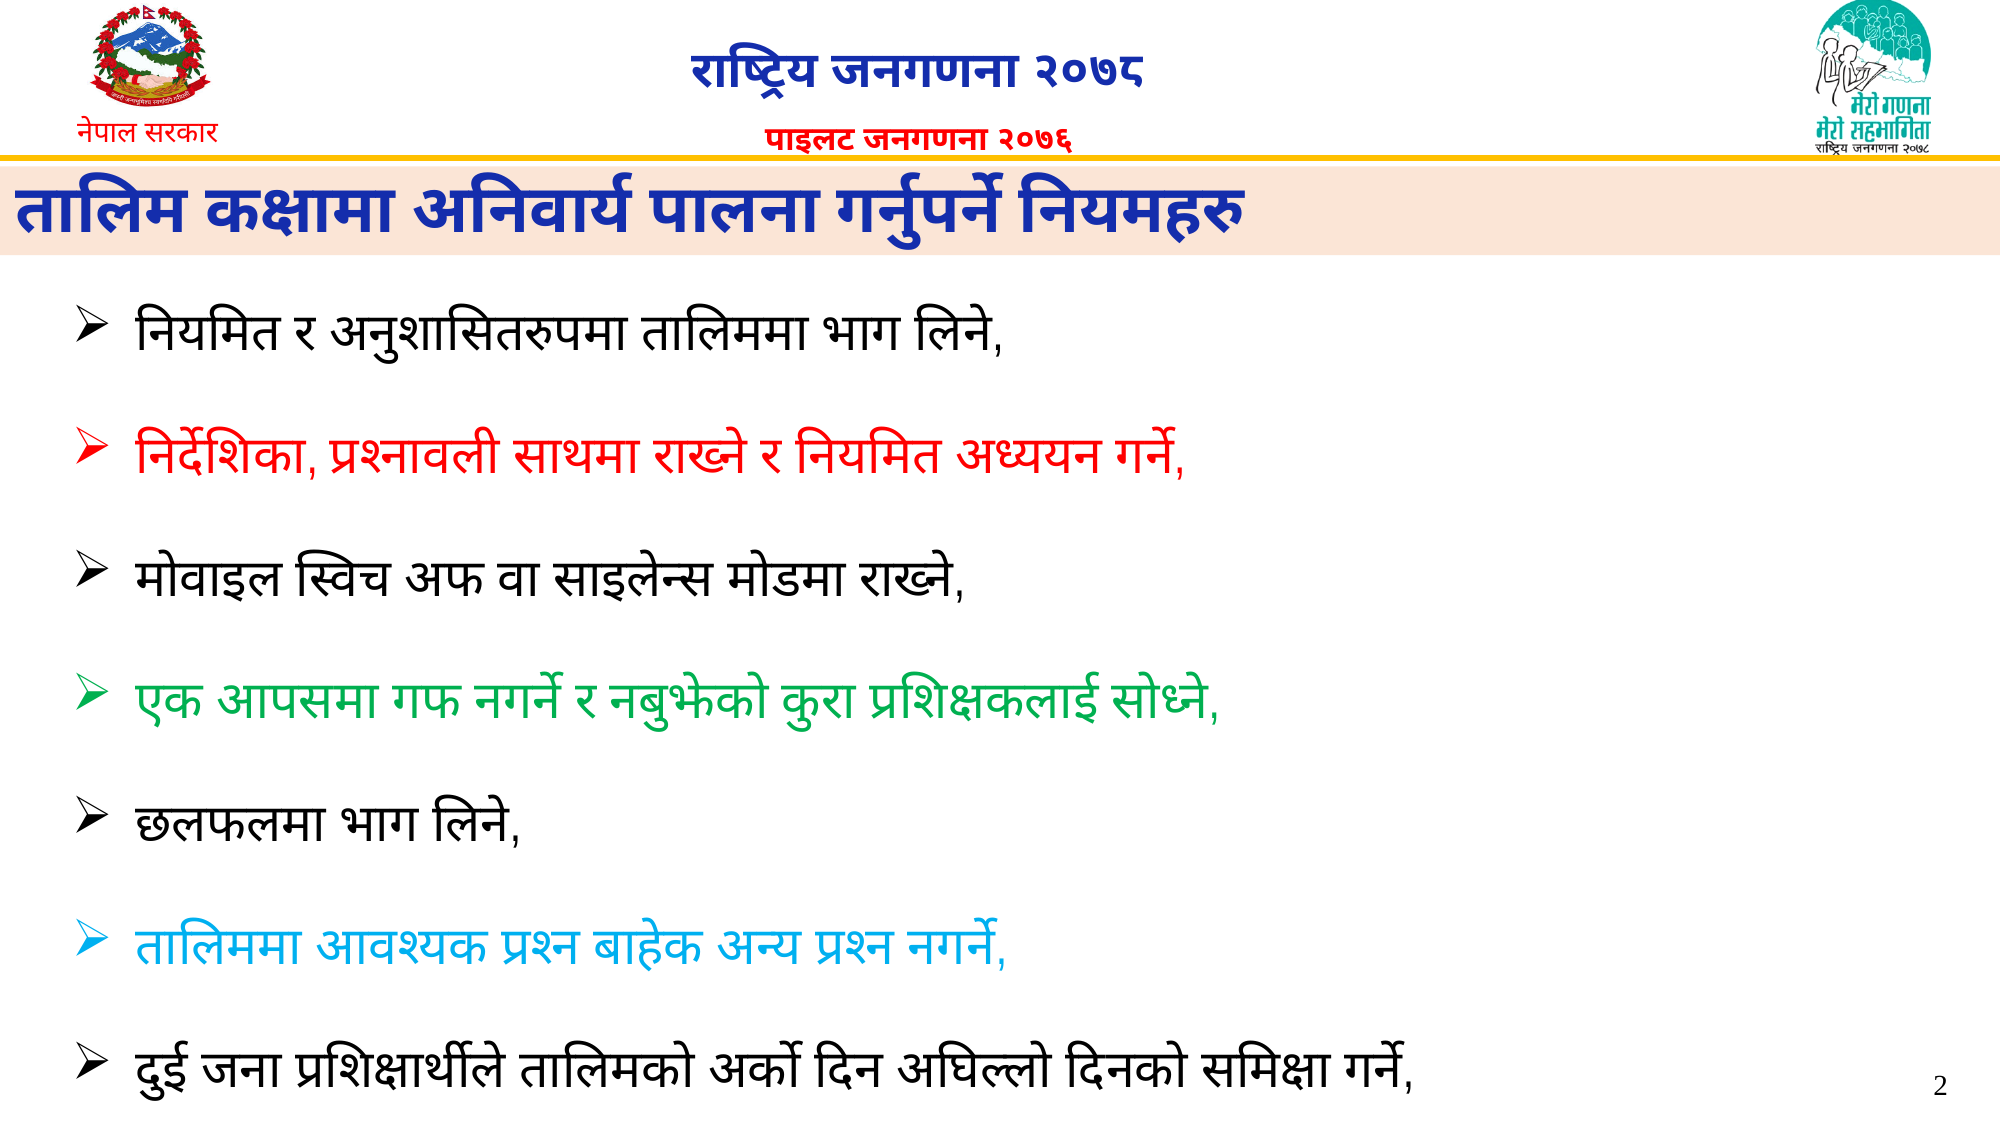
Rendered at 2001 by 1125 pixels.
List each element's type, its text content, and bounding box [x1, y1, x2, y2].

list नियमित र अनुशासितरुपमा तालिममा भाग लिने, निर्देशिका, प्रश्नावली साथमा राख्ने र नियमित अध्ययन गर्ने, मोवाइल स्विच अफ वा साइलेन्स मोडमा राख्ने, एक आपसमा गफ नगर्ने र नबुझेको कुरा प्रशिक्षकलाई सोध्ने, छलफलमा भाग लिने, तालिममा आवश्यक प्रश्न बाहेक अन्य प्रश्न नगर्ने, दुई जना प्रशिक्षार्थीले तालिमको अर्को दिन अघिल्लो दिनको समिक्षा गर्ने, [56, 260, 1863, 1108]
title तालिम कक्षामा अनिवार्य पालना गर्नुपर्ने नियमहरु [0, 166, 2000, 256]
picture [87, 3, 213, 108]
picture [1815, 0, 1931, 155]
slide_number 2 [1918, 1058, 1992, 1119]
